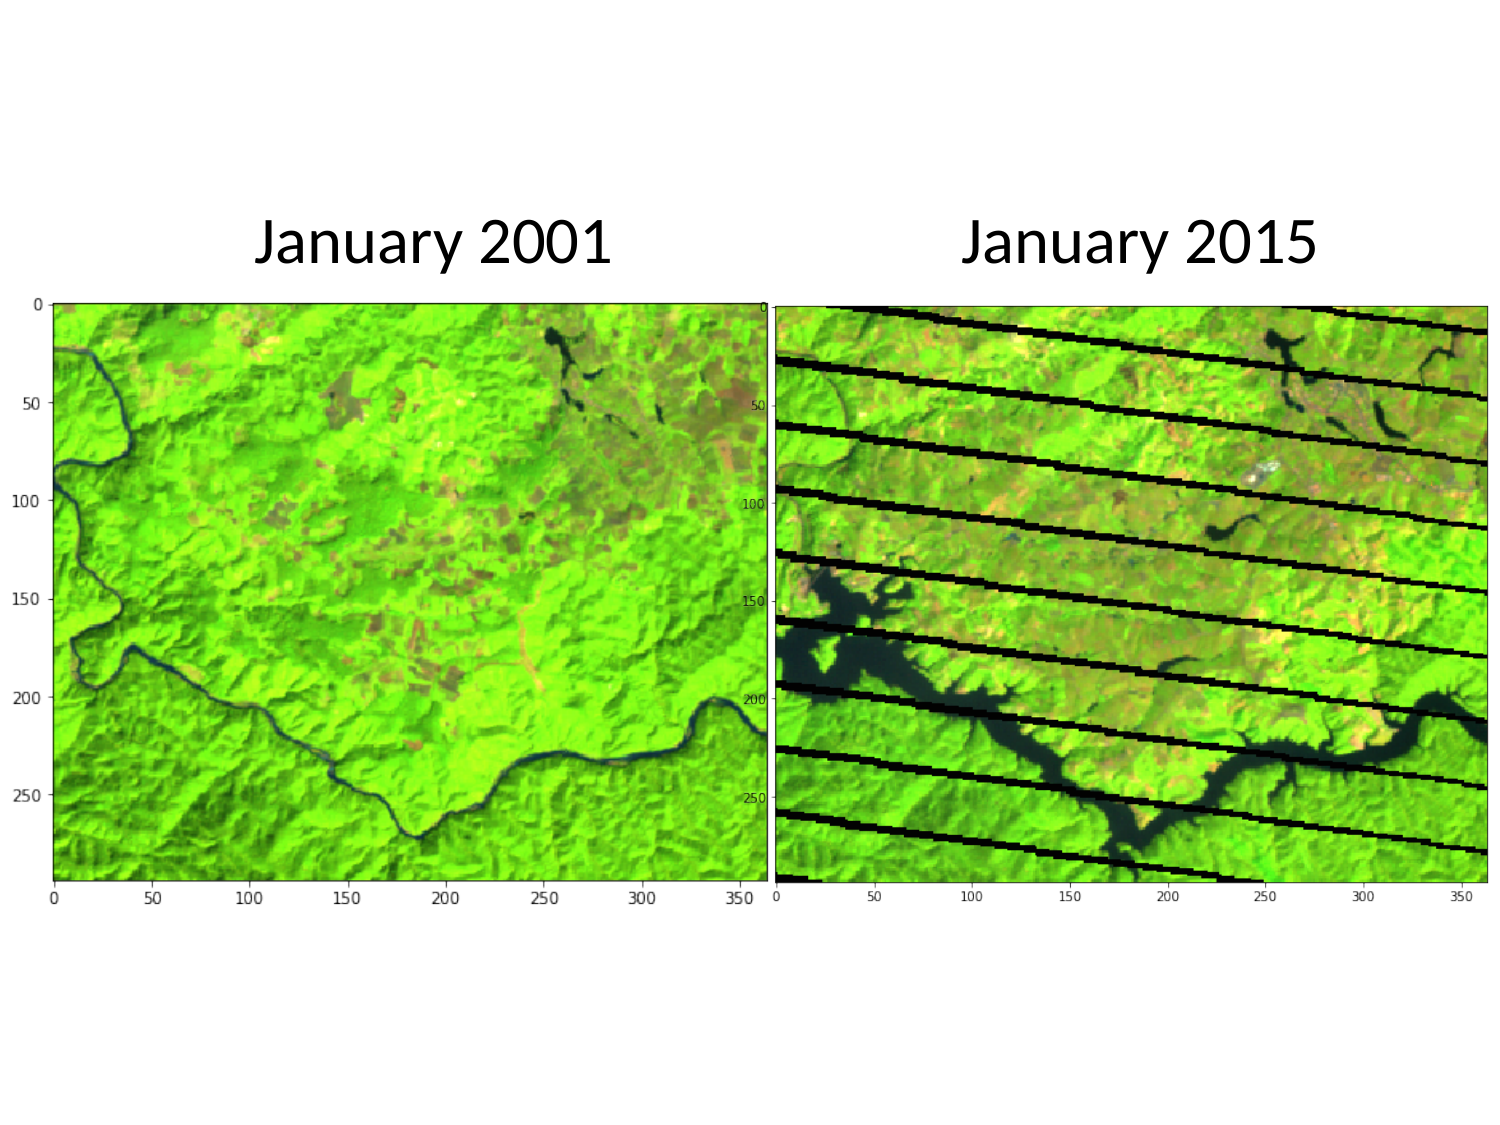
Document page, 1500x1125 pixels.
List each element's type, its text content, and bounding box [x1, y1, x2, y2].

text_box January 2015 [946, 189, 1335, 285]
picture [0, 287, 1500, 919]
text_box January 2001 [240, 189, 629, 285]
